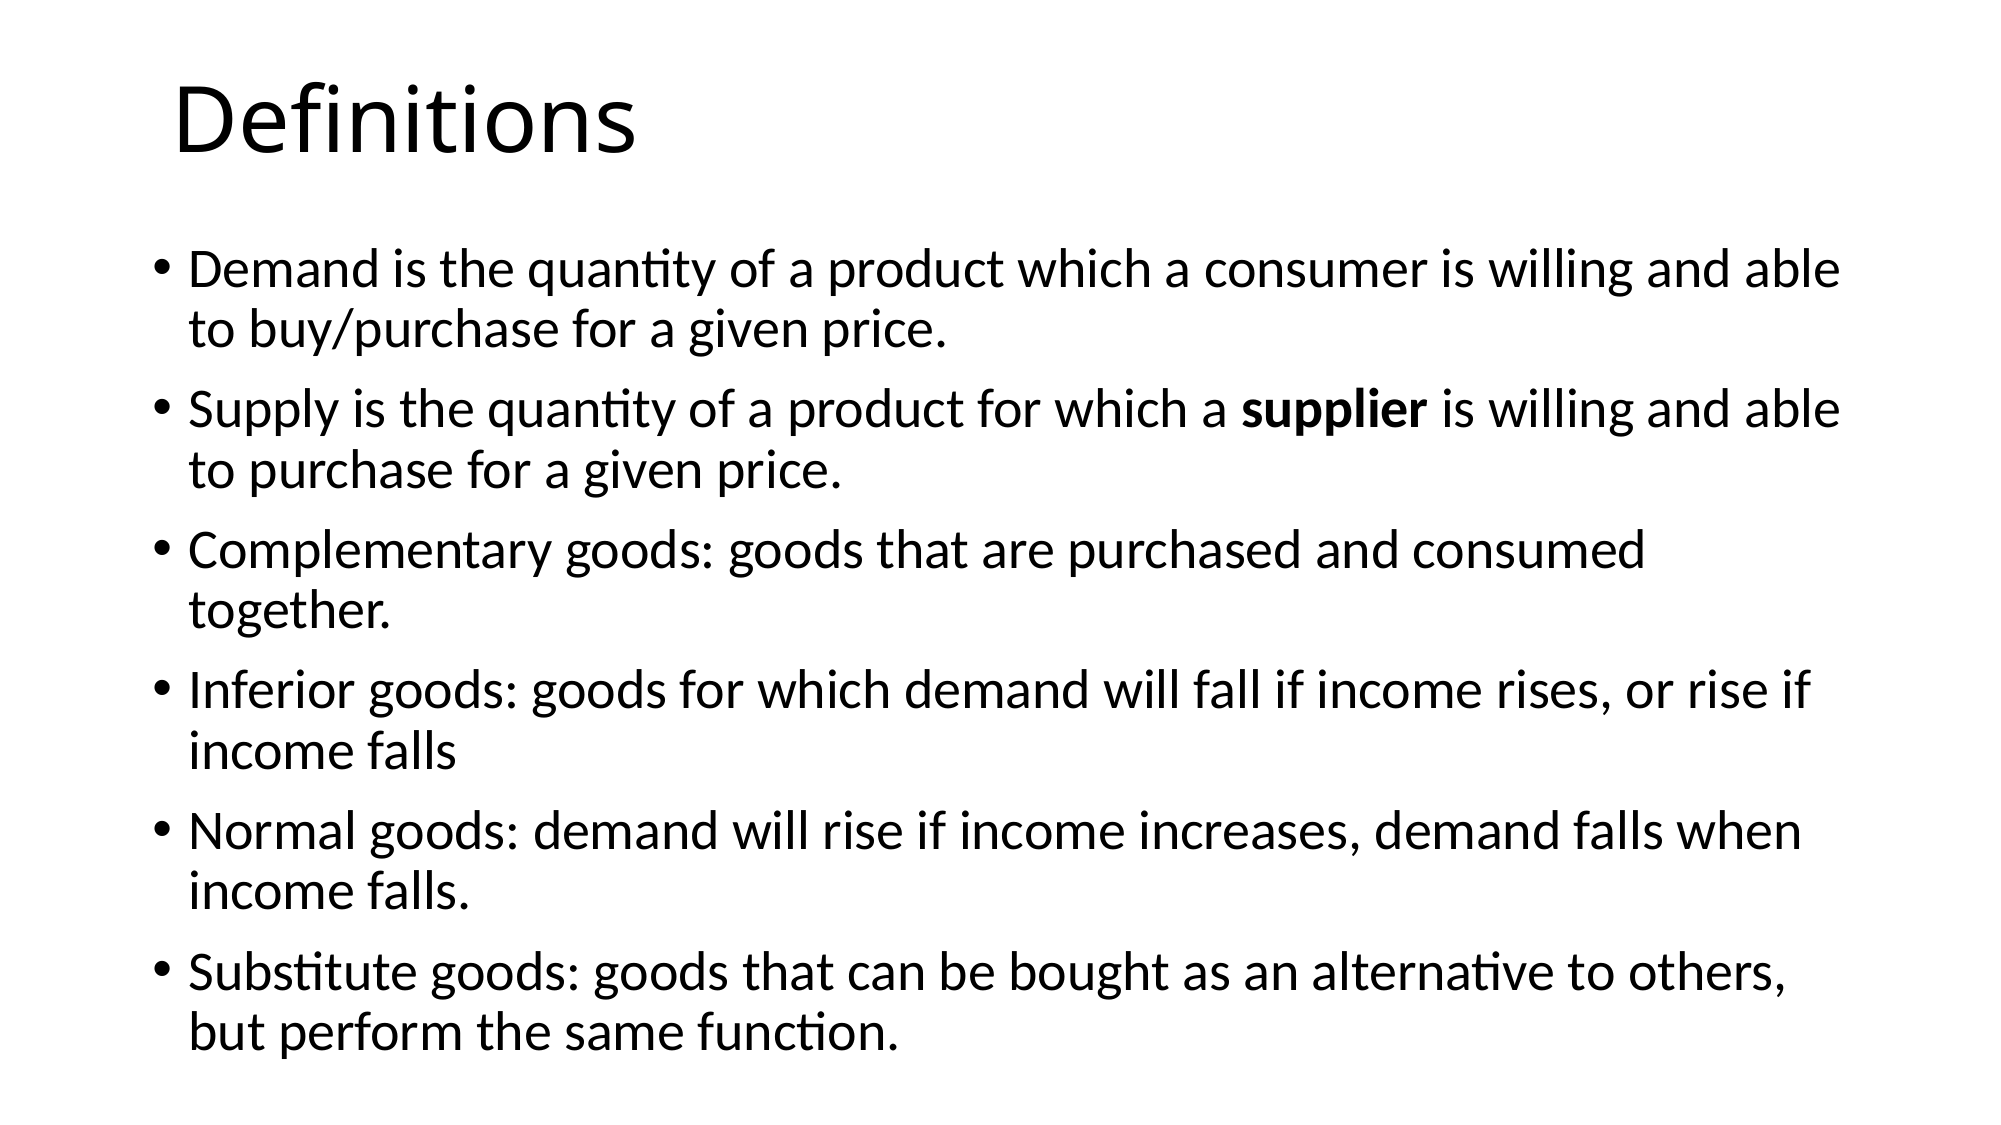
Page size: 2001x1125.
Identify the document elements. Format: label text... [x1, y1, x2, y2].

title Definitions [156, 14, 1882, 232]
list Demand is the quantity of a product which a consumer is willing and able to buy/purchase for a given price. Supply is the quantity of a product for which a supplier is willing and able to purchase for a given price. Complementary goods: goods that are purchased and consumed together. Inferior goods: goods for which demand will fall if income rises, or rise if income falls Normal goods: demand will rise if income increases, demand falls when income falls. Substitute goods: goods that can be bought as an alternative to others, but perform the same function. [137, 231, 1863, 1077]
